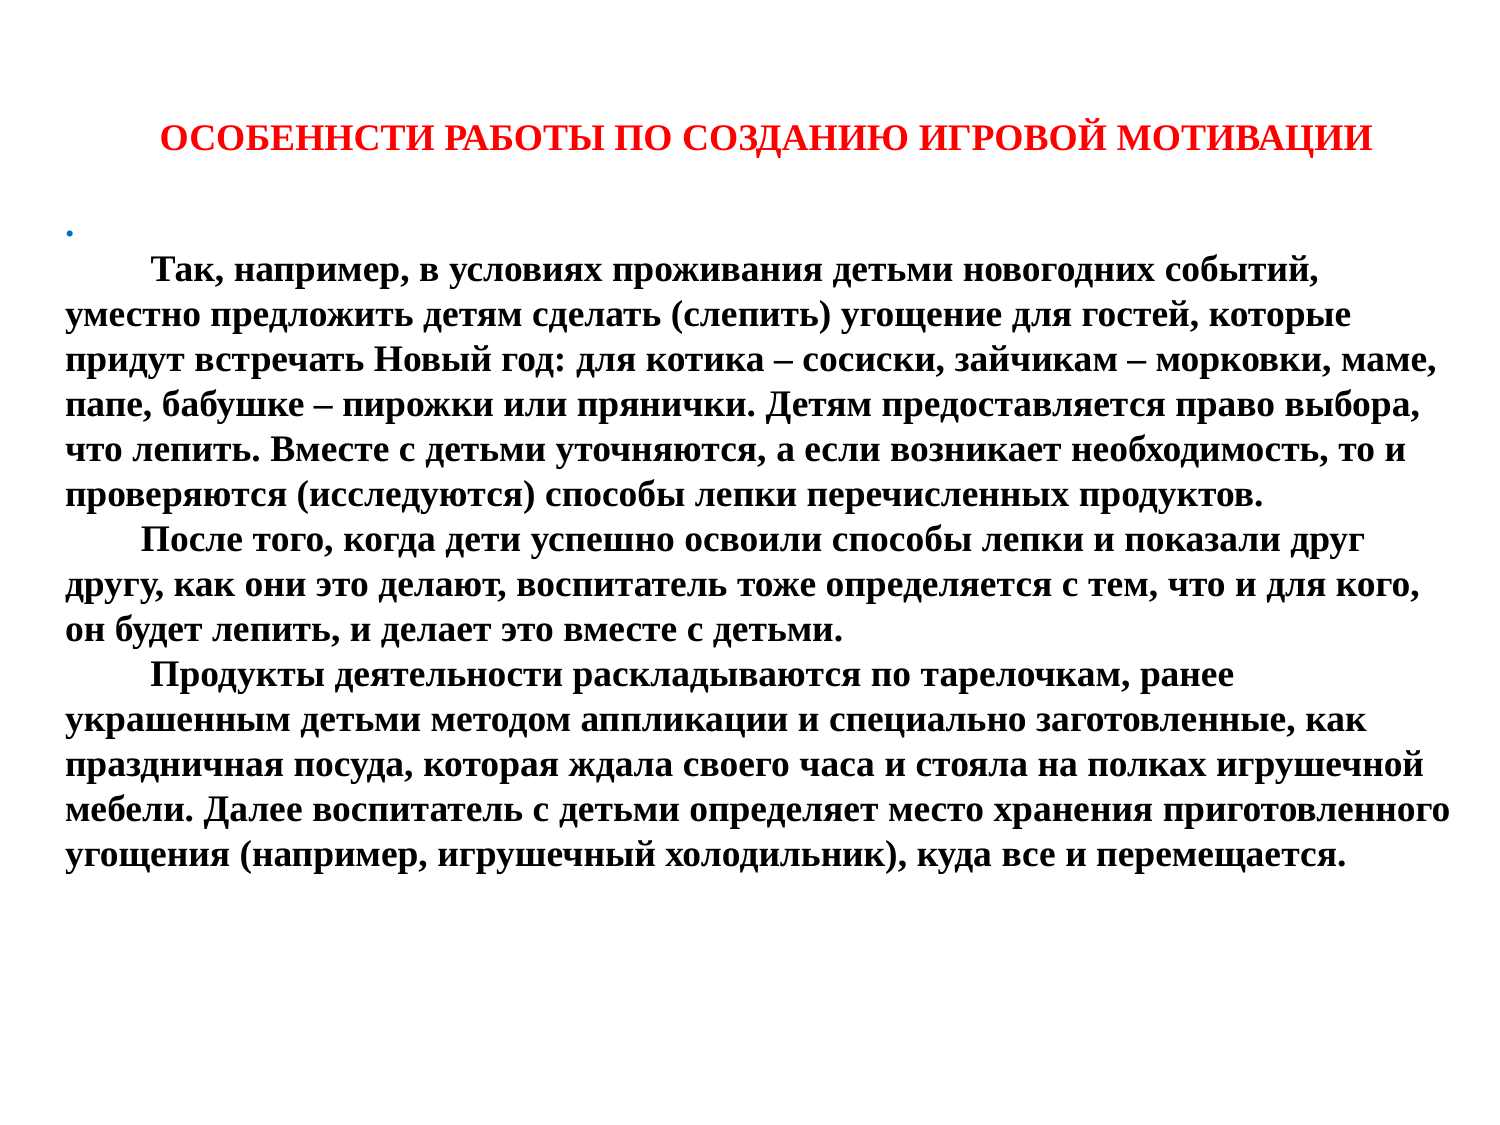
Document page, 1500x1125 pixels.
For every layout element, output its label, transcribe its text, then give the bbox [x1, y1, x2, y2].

title ОСОБЕННСТИ РАБОТЫ ПО СОЗДАНИЮ ИГРОВОЙ МОТИВАЦИИ . Так, например, в условиях проживания детьми новогодних событий, уместно предложить детям сделать (слепить) угощение для гостей, которые придут встречать Новый год: для котика – сосиски, зайчикам – морковки, маме, папе, бабушке – пирожки или прянички. Детям предоставляется право выбора, что лепить. Вместе с детьми уточняются, а если возникает необходимость, то и проверяются (исследуются) способы лепки перечисленных продуктов. После того, когда дети успешно освоили способы лепки и показали друг другу, как они это делают, воспитатель тоже определяется с тем, что и для кого, он будет лепить, и делает это вместе с детьми. Продукты деятельности раскладываются по тарелочкам, ранее украшенным детьми методом аппликации и специально заготовленные, как праздничная посуда, которая ждала своего часа и стояла на полках игрушечной мебели. Далее воспитатель с детьми определяет место хранения приготовленного угощения (например, игрушечный холодильник), куда все и перемещается. [50, 75, 1475, 953]
